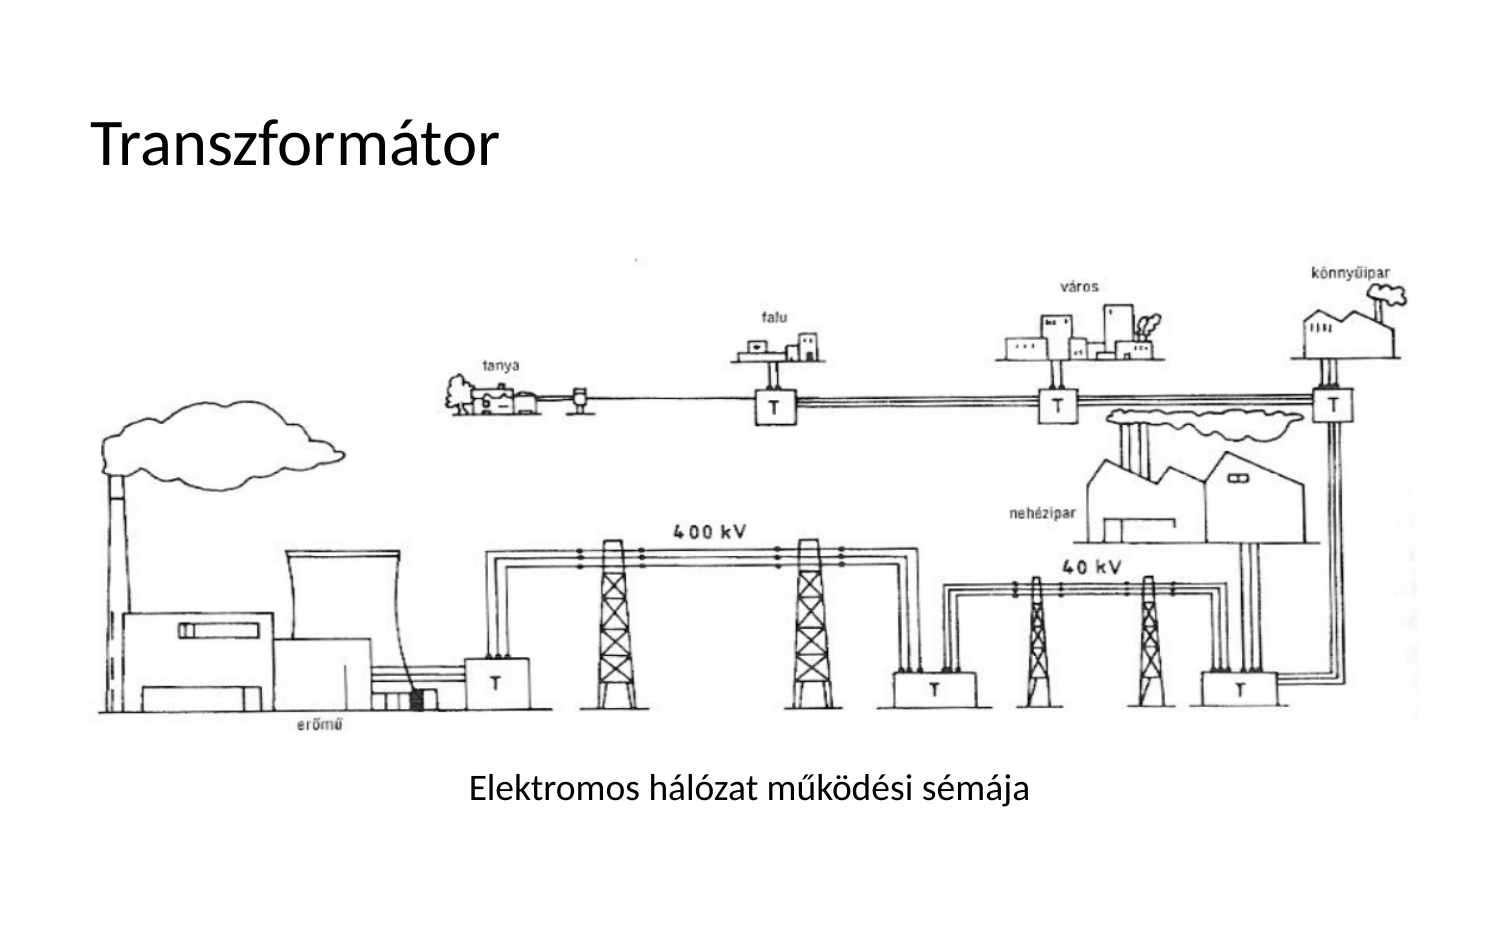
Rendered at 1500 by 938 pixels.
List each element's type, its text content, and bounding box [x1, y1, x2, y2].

list Transzformátor Elektromos hálózat működési sémája [75, 90, 1425, 242]
picture [4, 243, 1479, 734]
list Transzformátor Elektromos hálózat működési sémája [75, 741, 1425, 918]
